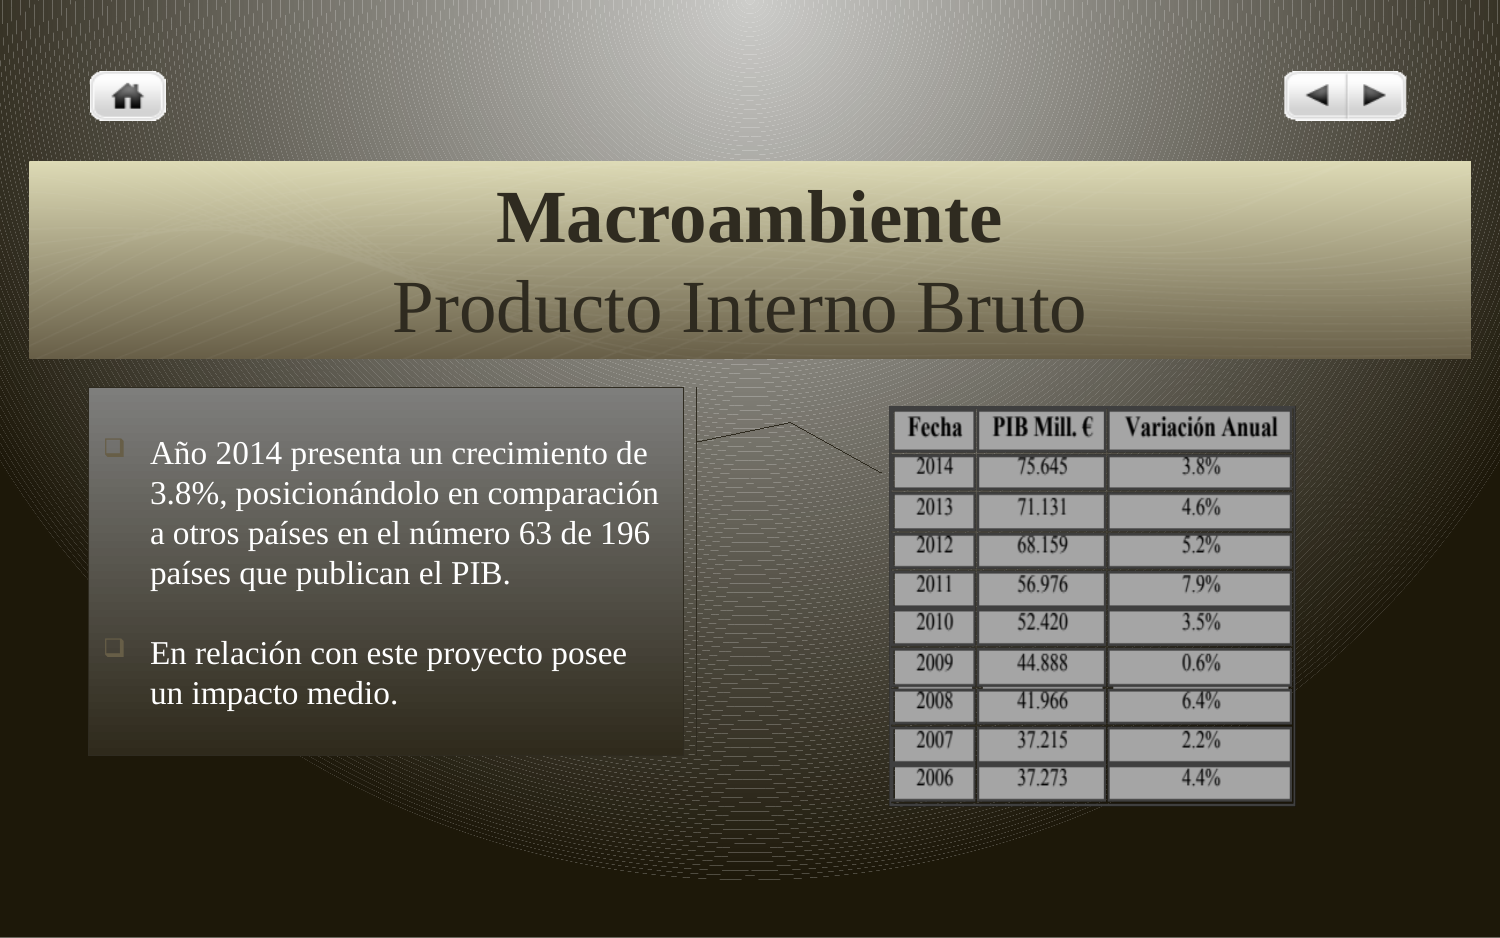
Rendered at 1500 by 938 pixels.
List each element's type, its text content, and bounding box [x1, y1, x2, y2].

text_box Año 2014 presenta un crecimiento de 3.8%, posicionándolo en comparación a otros países en el número 63 de 196 países que publican el PIB. En relación con este proyecto posee un impacto medio. [88, 387, 684, 756]
picture [1283, 71, 1408, 121]
text_box [1353, 75, 1400, 120]
picture [29, 161, 1471, 359]
picture [90, 71, 166, 121]
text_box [745, 406, 1438, 832]
text_box [1296, 75, 1339, 120]
title Macroambiente Producto Interno Bruto [68, 199, 1432, 356]
